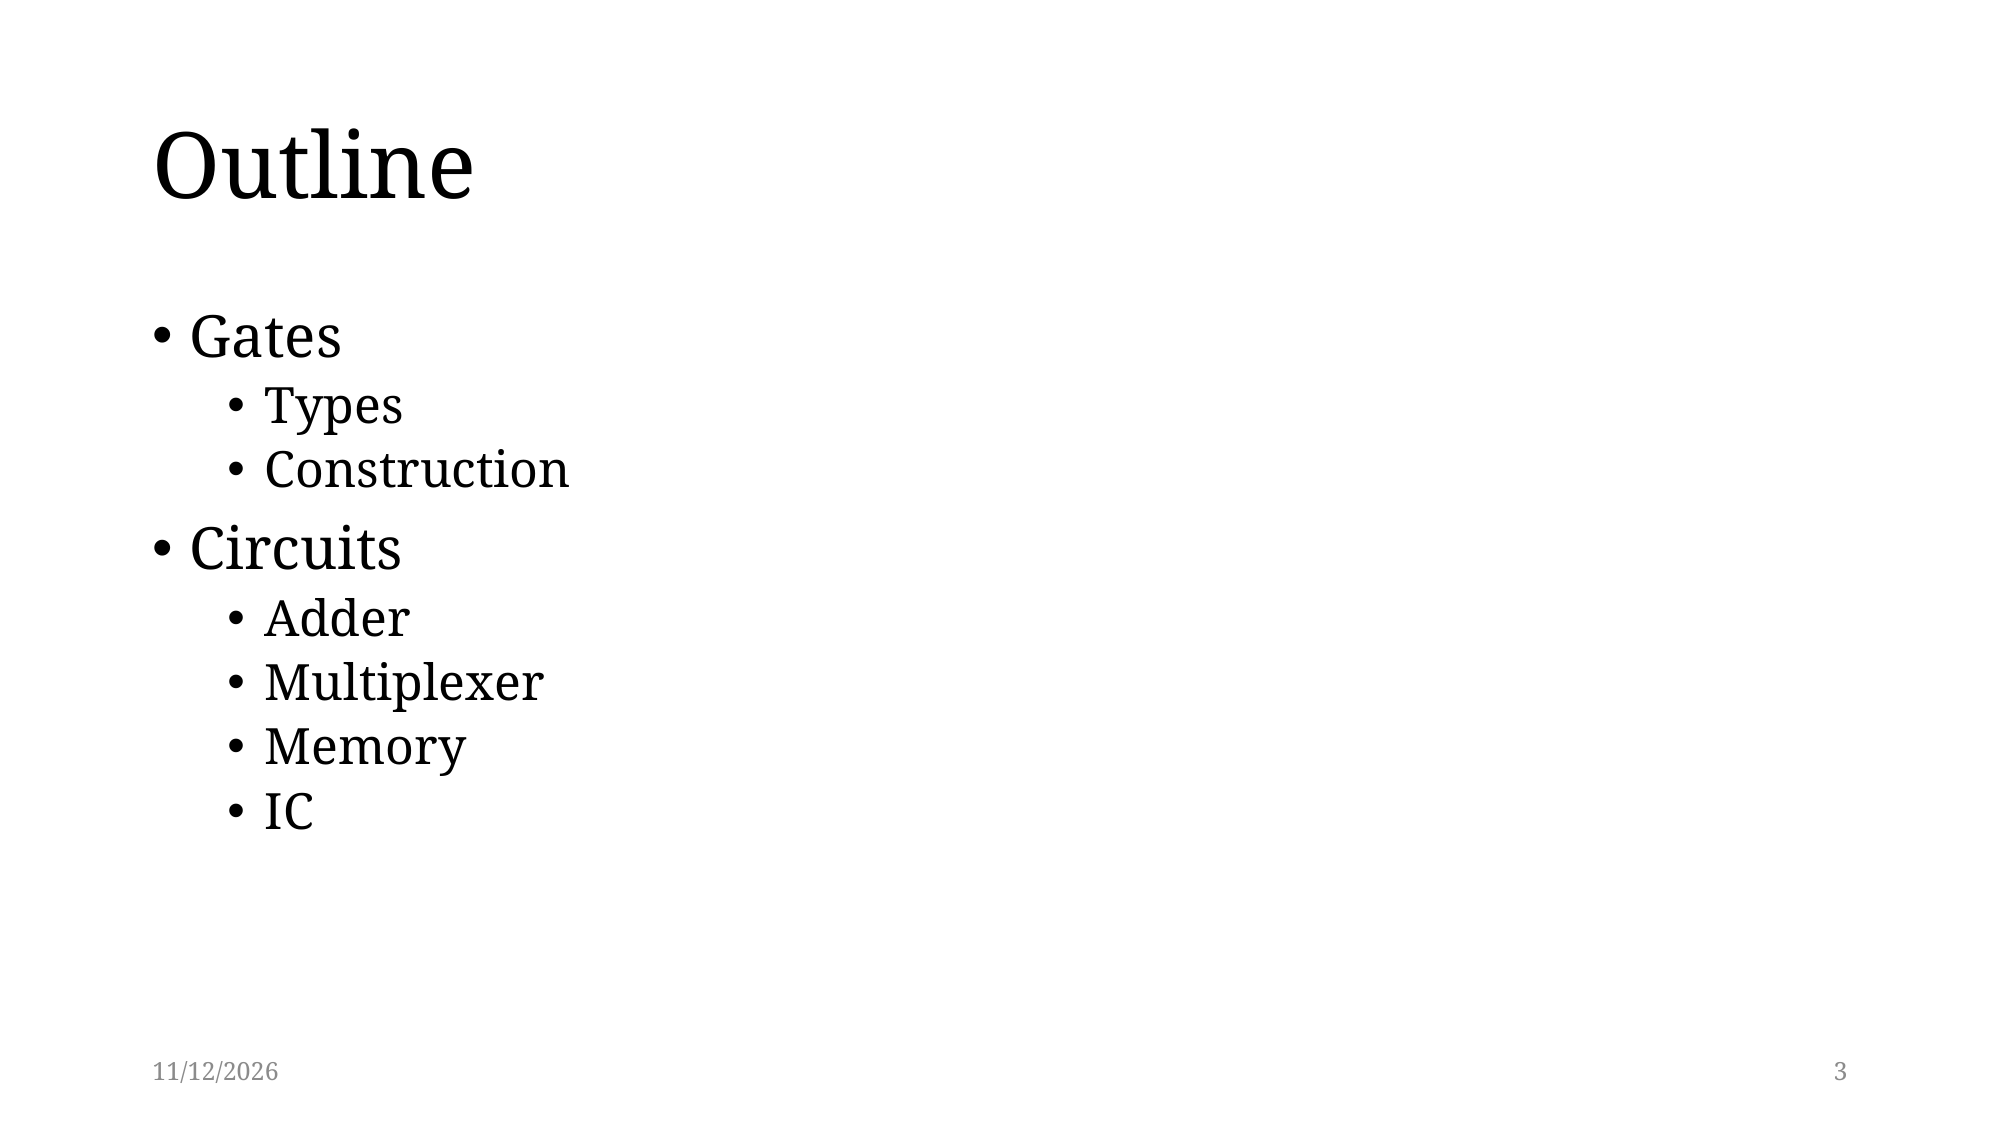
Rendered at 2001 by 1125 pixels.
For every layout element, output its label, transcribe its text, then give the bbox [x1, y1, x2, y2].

list Gates Types Construction Circuits Adder Multiplexer Memory IC [137, 299, 1863, 1014]
title Outline [137, 59, 1863, 278]
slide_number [137, 1042, 588, 1103]
slide_number 3 [1412, 1042, 1863, 1103]
